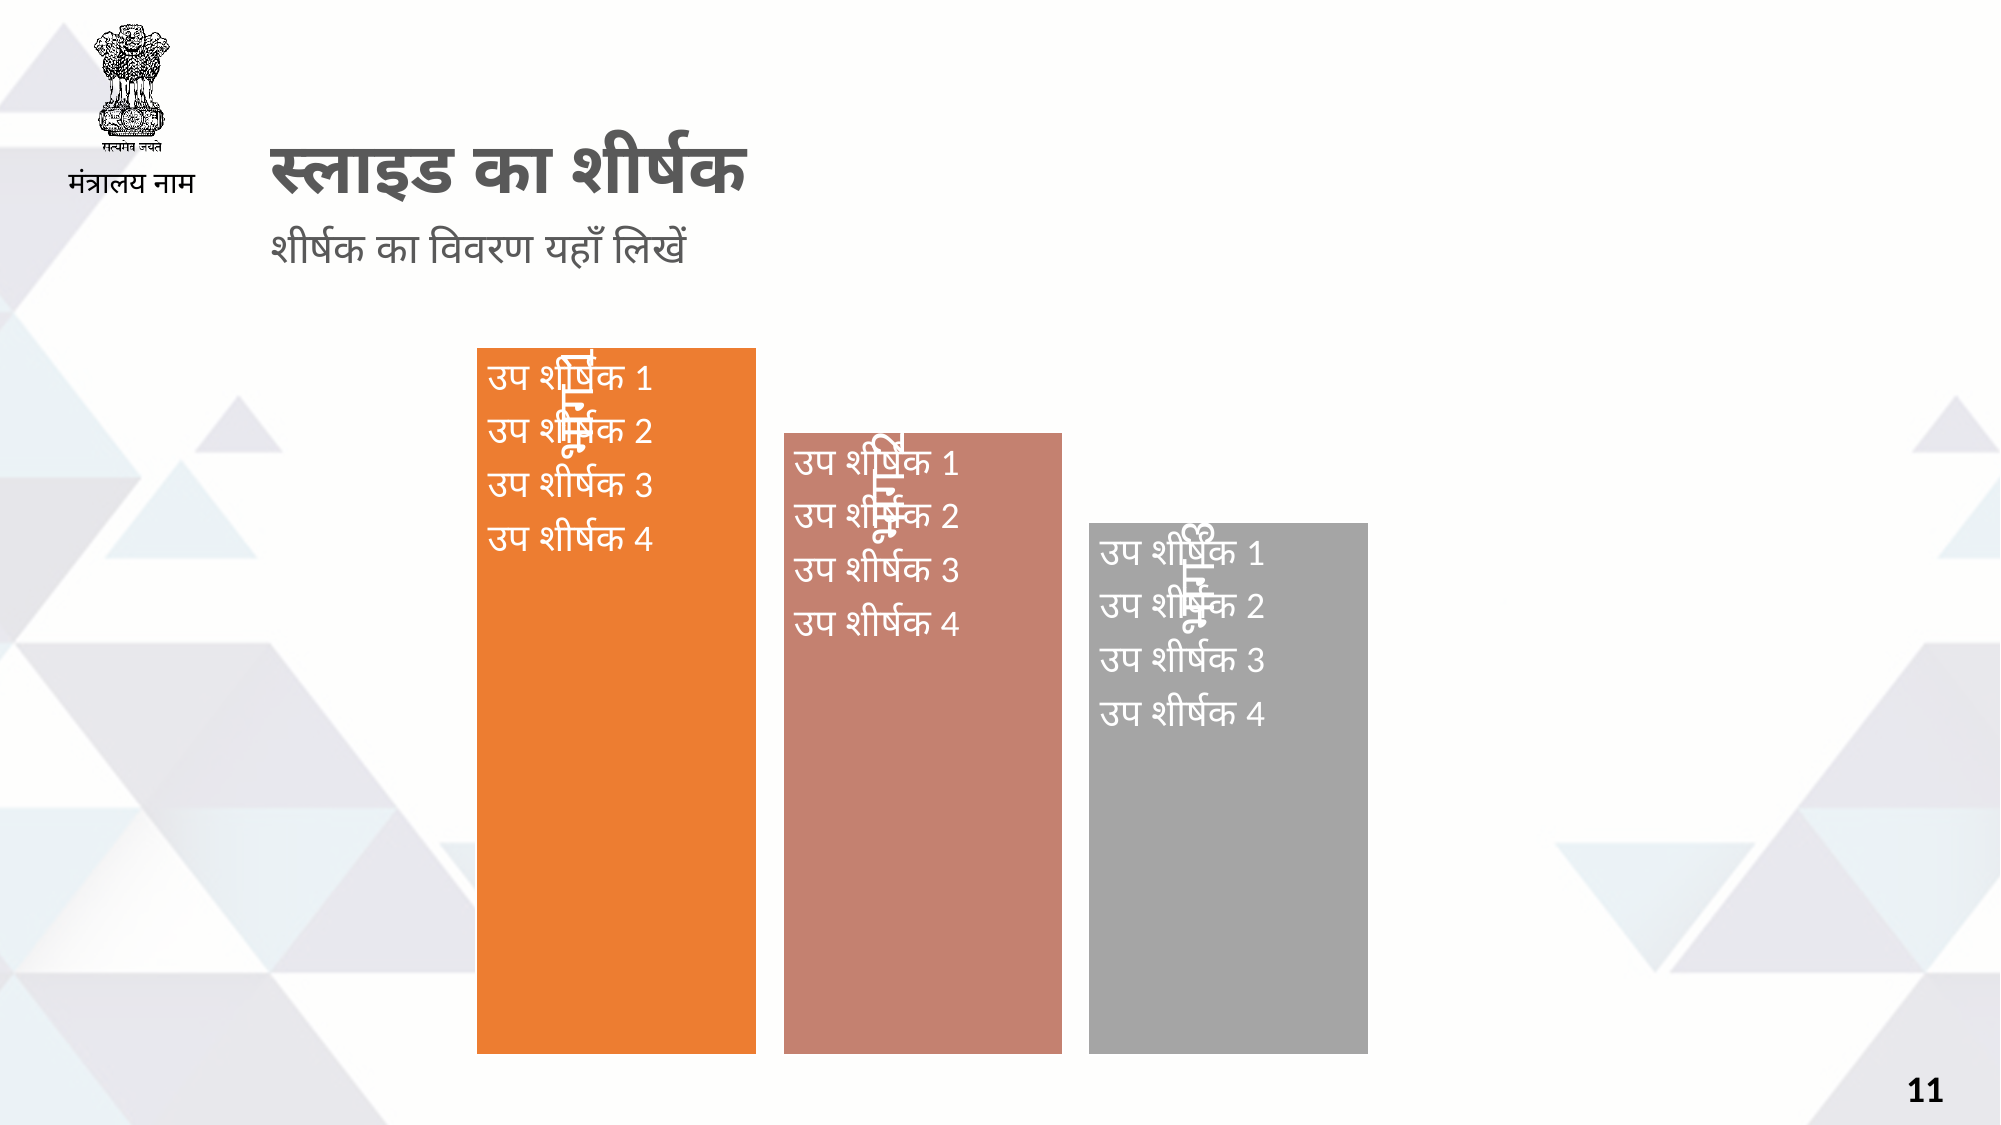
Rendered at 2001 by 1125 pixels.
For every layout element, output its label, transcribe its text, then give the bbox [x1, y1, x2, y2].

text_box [255, 346, 1590, 1059]
picture [90, 19, 174, 156]
list मंत्रालय नाम [0, 161, 268, 260]
text_box 11 [1850, 1057, 2000, 1125]
list स्लाइड का शीर्षक [255, 125, 1697, 209]
list शीर्षक का विवरण यहाँ लिखें [255, 219, 1697, 315]
